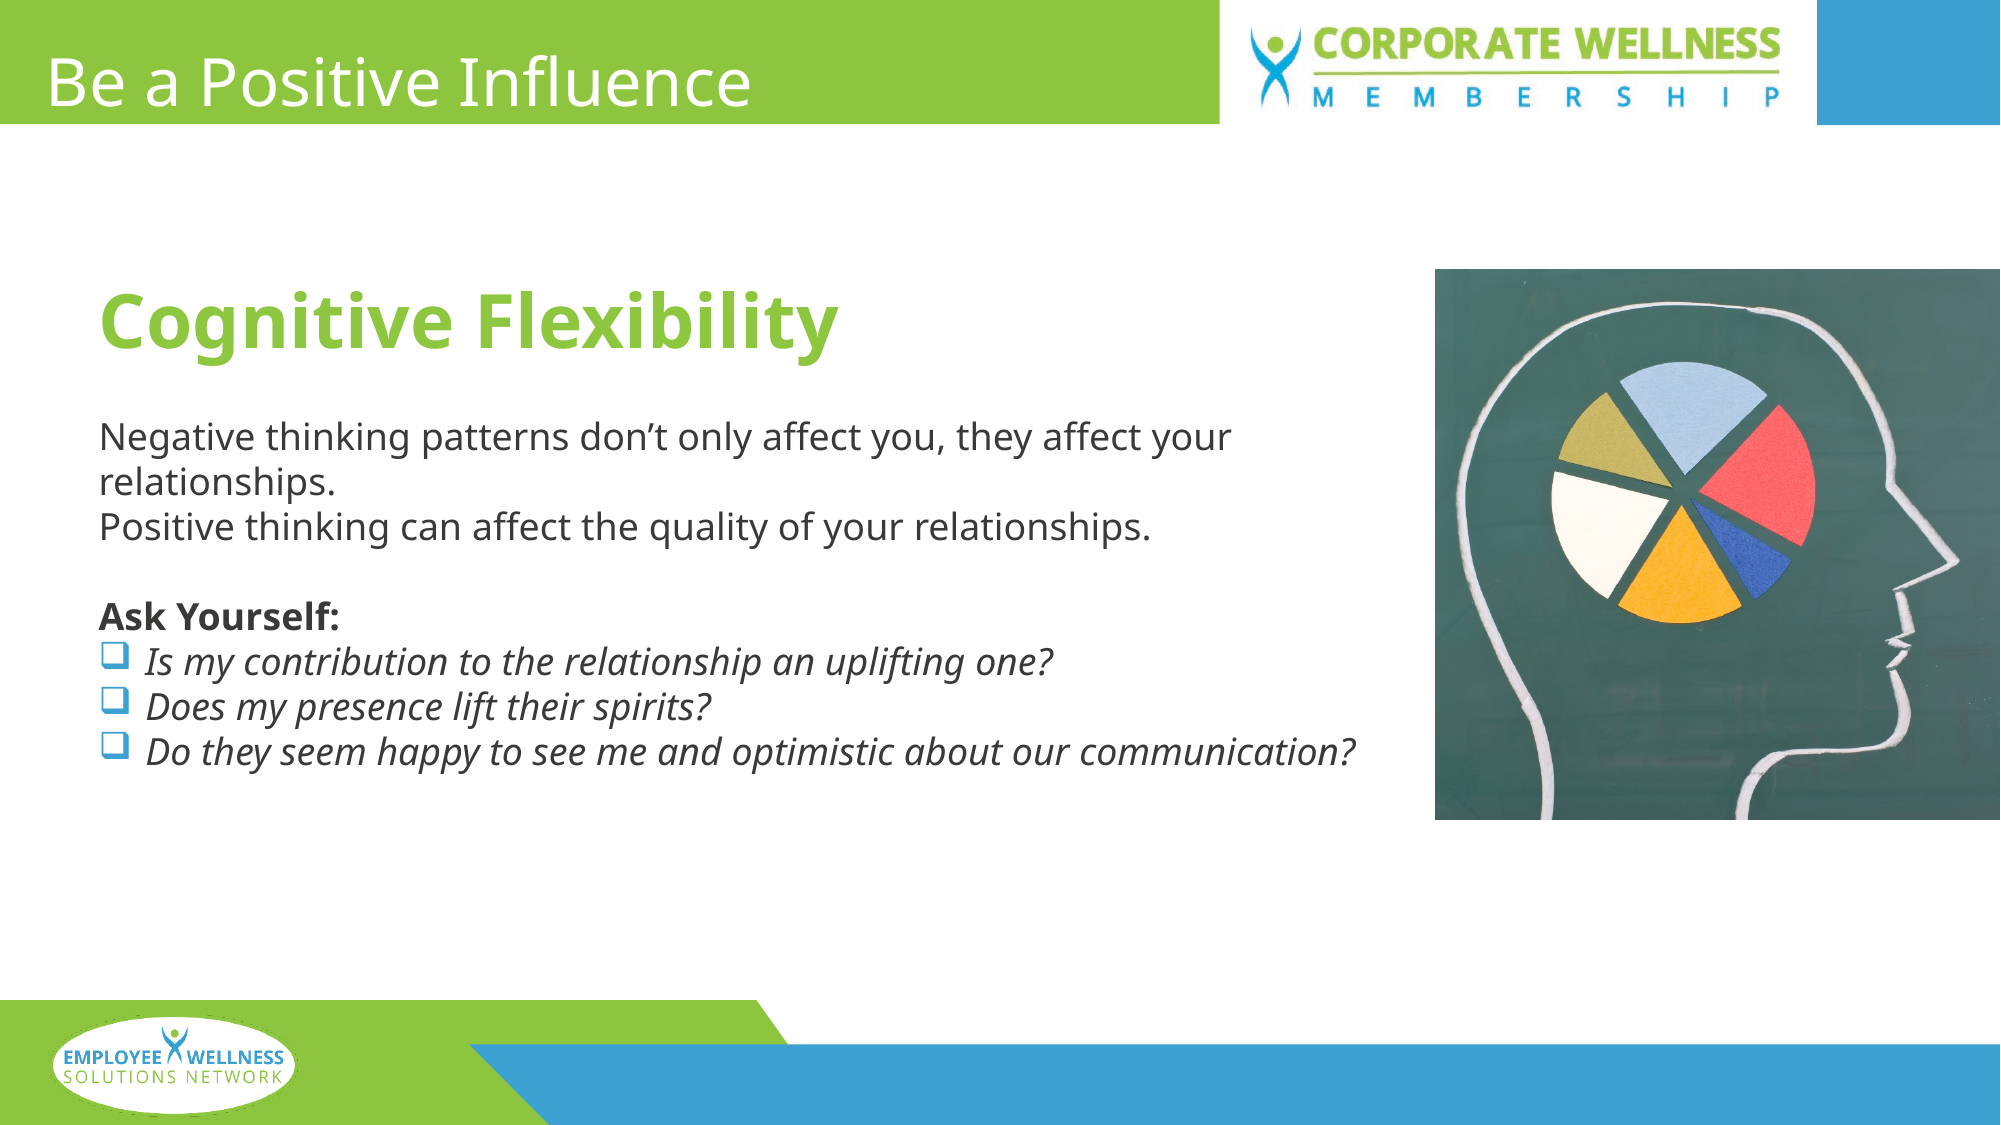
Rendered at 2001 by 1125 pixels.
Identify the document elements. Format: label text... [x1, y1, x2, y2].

text_box [1818, 0, 2000, 127]
text_box [0, 999, 789, 1125]
picture [1435, 269, 2000, 820]
text_box [1219, 0, 1818, 158]
text_box Negative thinking patterns don’t only affect you, they affect your relationships. Positive thinking can affect the quality of your relationships. Ask Yourself: Is my contribution to the relationship an uplifting one? Does my presence lift their spirits? Do they seem happy to see me and optimistic about our communication? [83, 405, 1479, 871]
text_box I [0, 0, 1219, 126]
text_box Be a Positive Influence [30, 11, 1024, 129]
picture [49, 1013, 298, 1117]
text_box [466, 1043, 2000, 1125]
title Cognitive Flexibility [83, 276, 1435, 405]
picture [1249, 2, 1780, 128]
